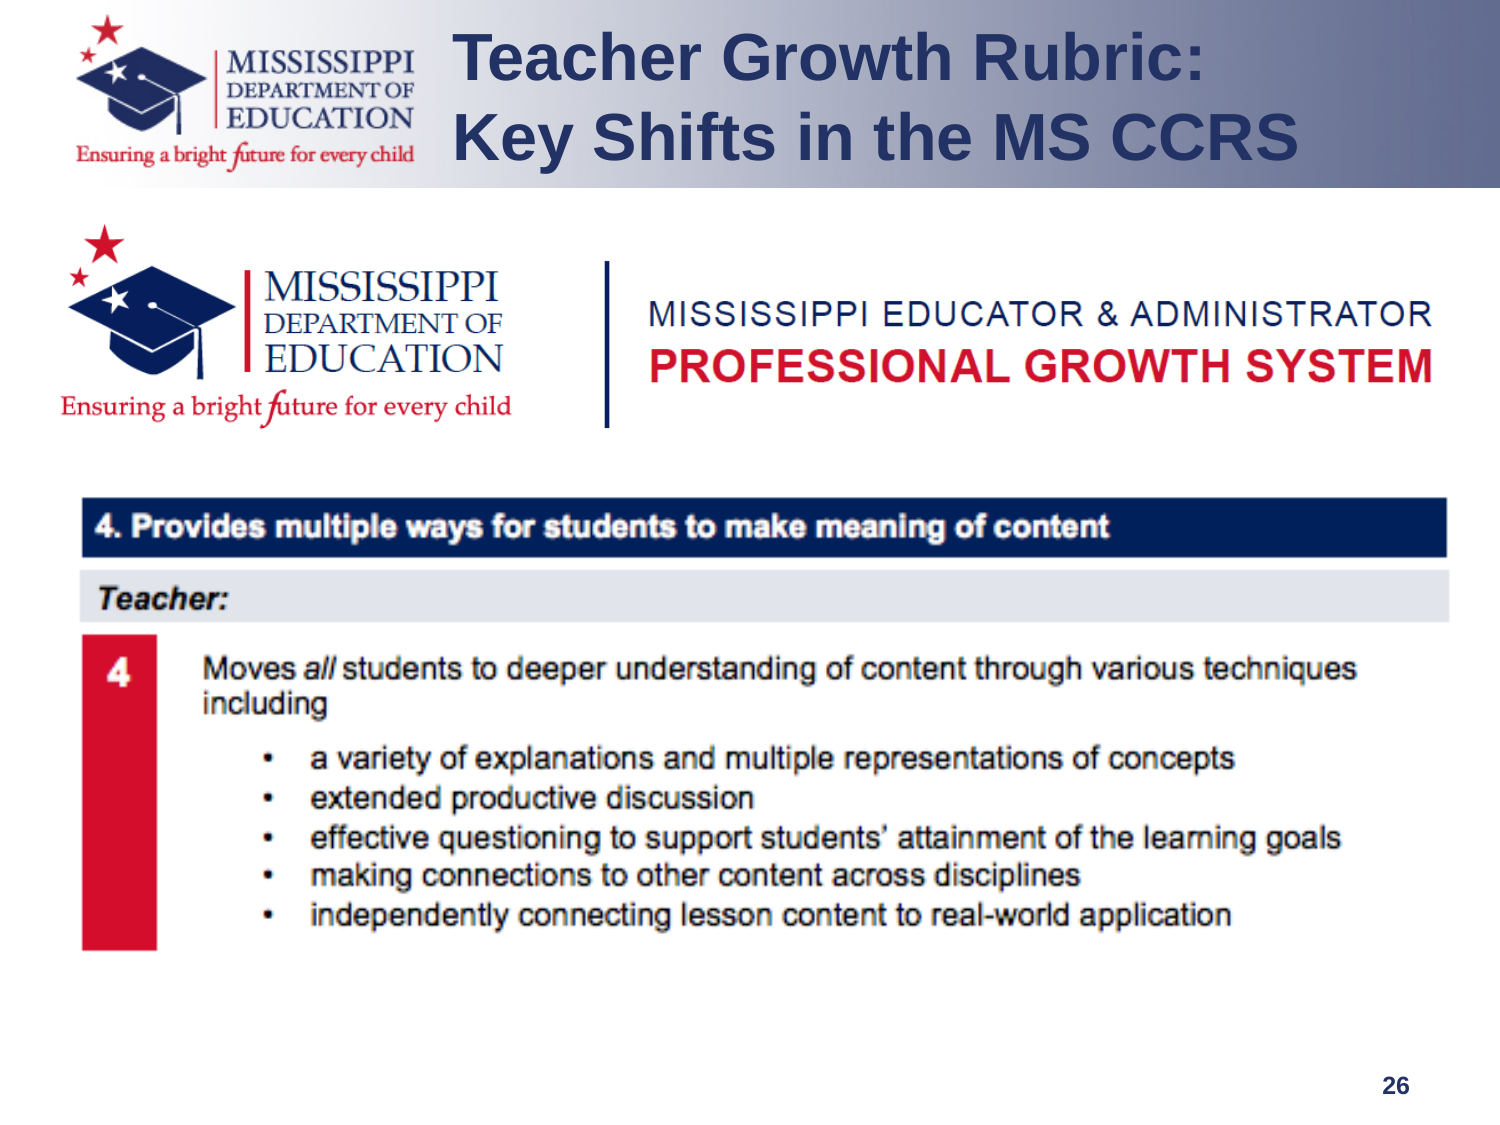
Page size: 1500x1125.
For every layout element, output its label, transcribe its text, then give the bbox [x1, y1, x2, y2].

list Teacher Growth Rubric: Key Shifts in the MS CCRS [437, 6, 1425, 121]
slide_number 26 [1074, 1062, 1425, 1113]
picture [78, 491, 1460, 955]
picture [0, 0, 1500, 452]
